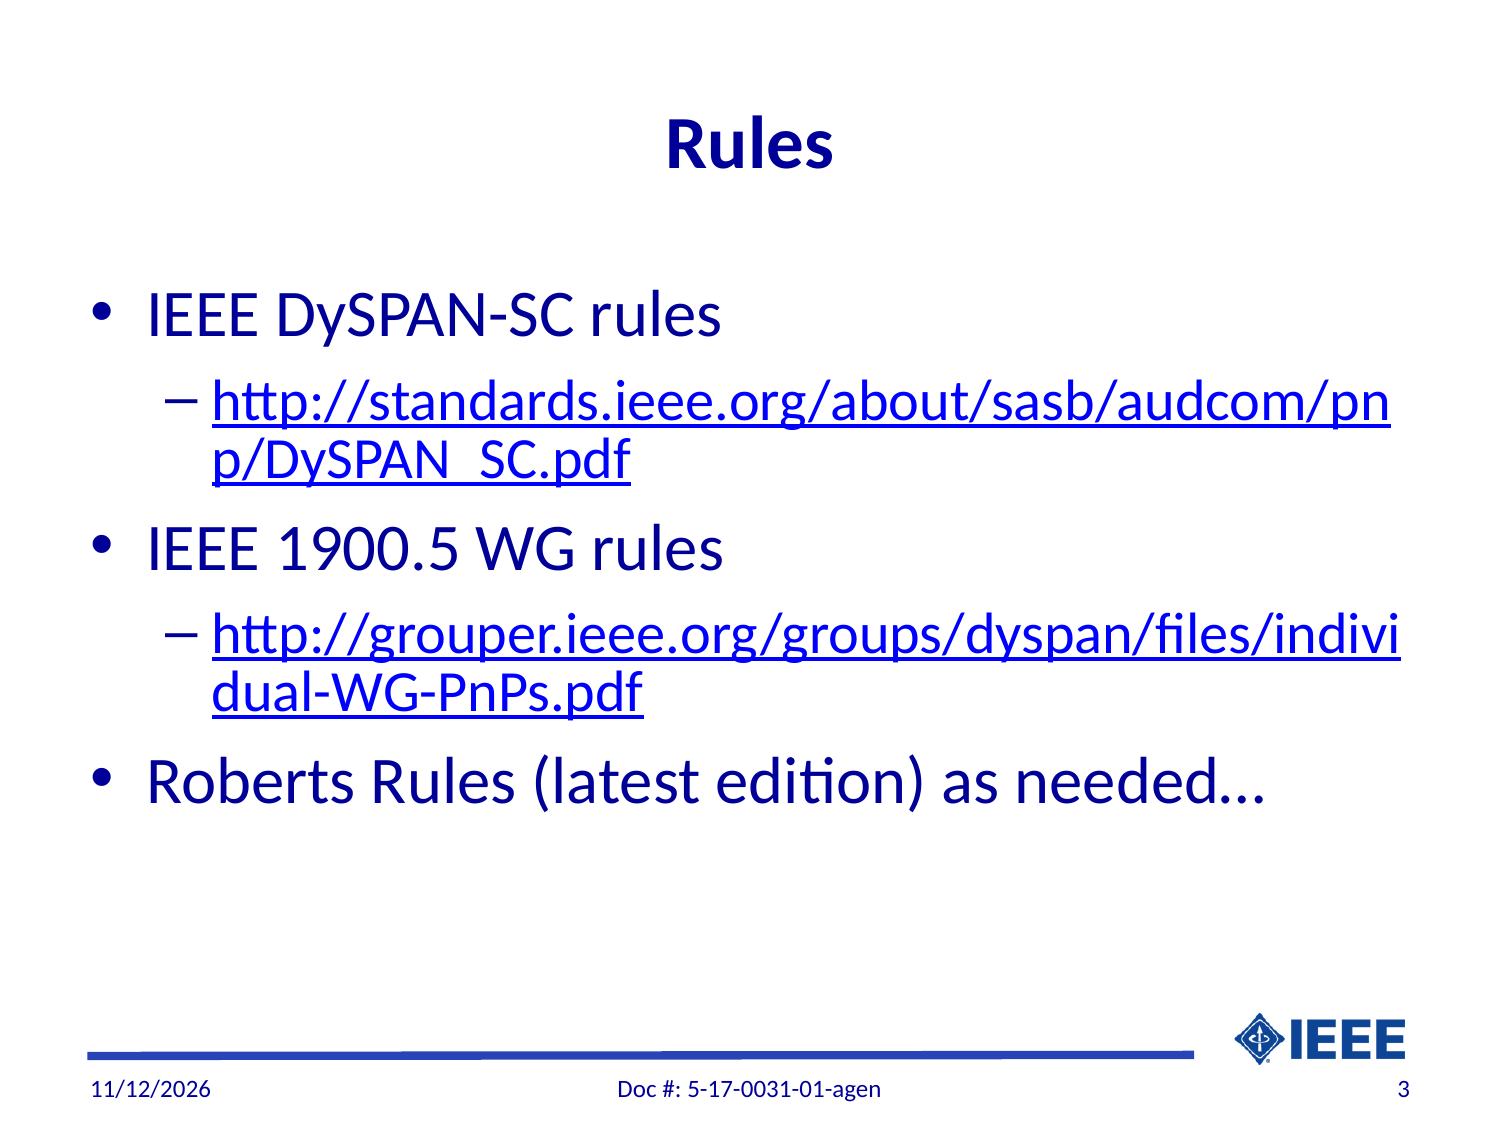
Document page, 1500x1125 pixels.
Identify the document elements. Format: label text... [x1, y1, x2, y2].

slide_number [75, 1057, 425, 1118]
list IEEE DySPAN-SC rules http://standards.ieee.org/about/sasb/audcom/pnp/DySPAN_SC.pdf IEEE 1900.5 WG rules http://grouper.ieee.org/groups/dyspan/files/individual-WG-PnPs.pdf Roberts Rules (latest edition) as needed… [75, 262, 1425, 1005]
title Rules [75, 45, 1425, 233]
slide_number 3 [1074, 1057, 1425, 1118]
footer Doc #: 5-17-0031-01-agen [512, 1057, 988, 1118]
picture [1231, 1011, 1406, 1057]
